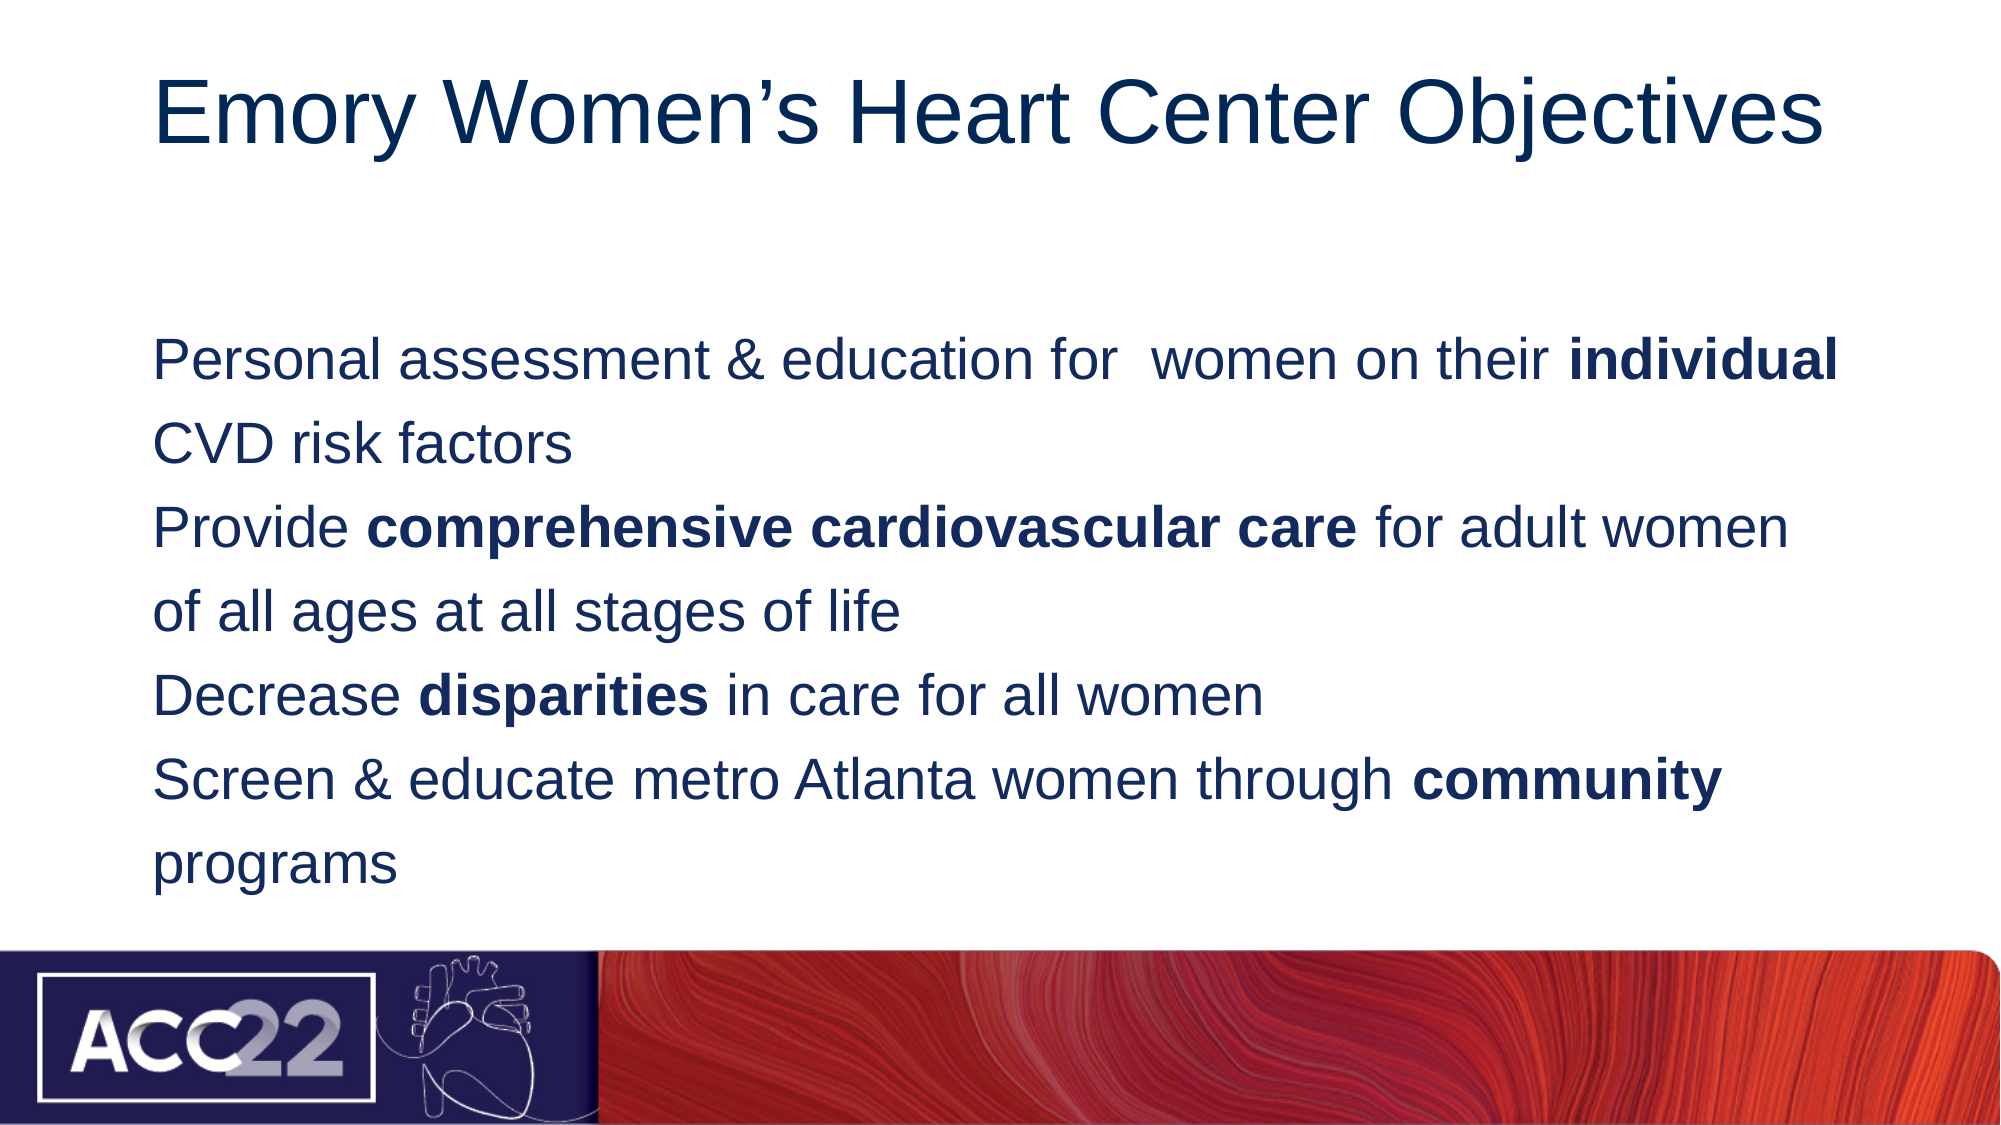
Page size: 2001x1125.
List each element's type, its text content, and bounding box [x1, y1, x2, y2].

list Personal assessment & education for women on their individual CVD risk factors Provide comprehensive cardiovascular care for adult women of all ages at all stages of life Decrease disparities in care for all women Screen & educate metro Atlanta women through community programs [137, 299, 1863, 1014]
title Emory Women’s Heart Center Objectives [137, 59, 1863, 278]
picture [0, 0, 2000, 1125]
